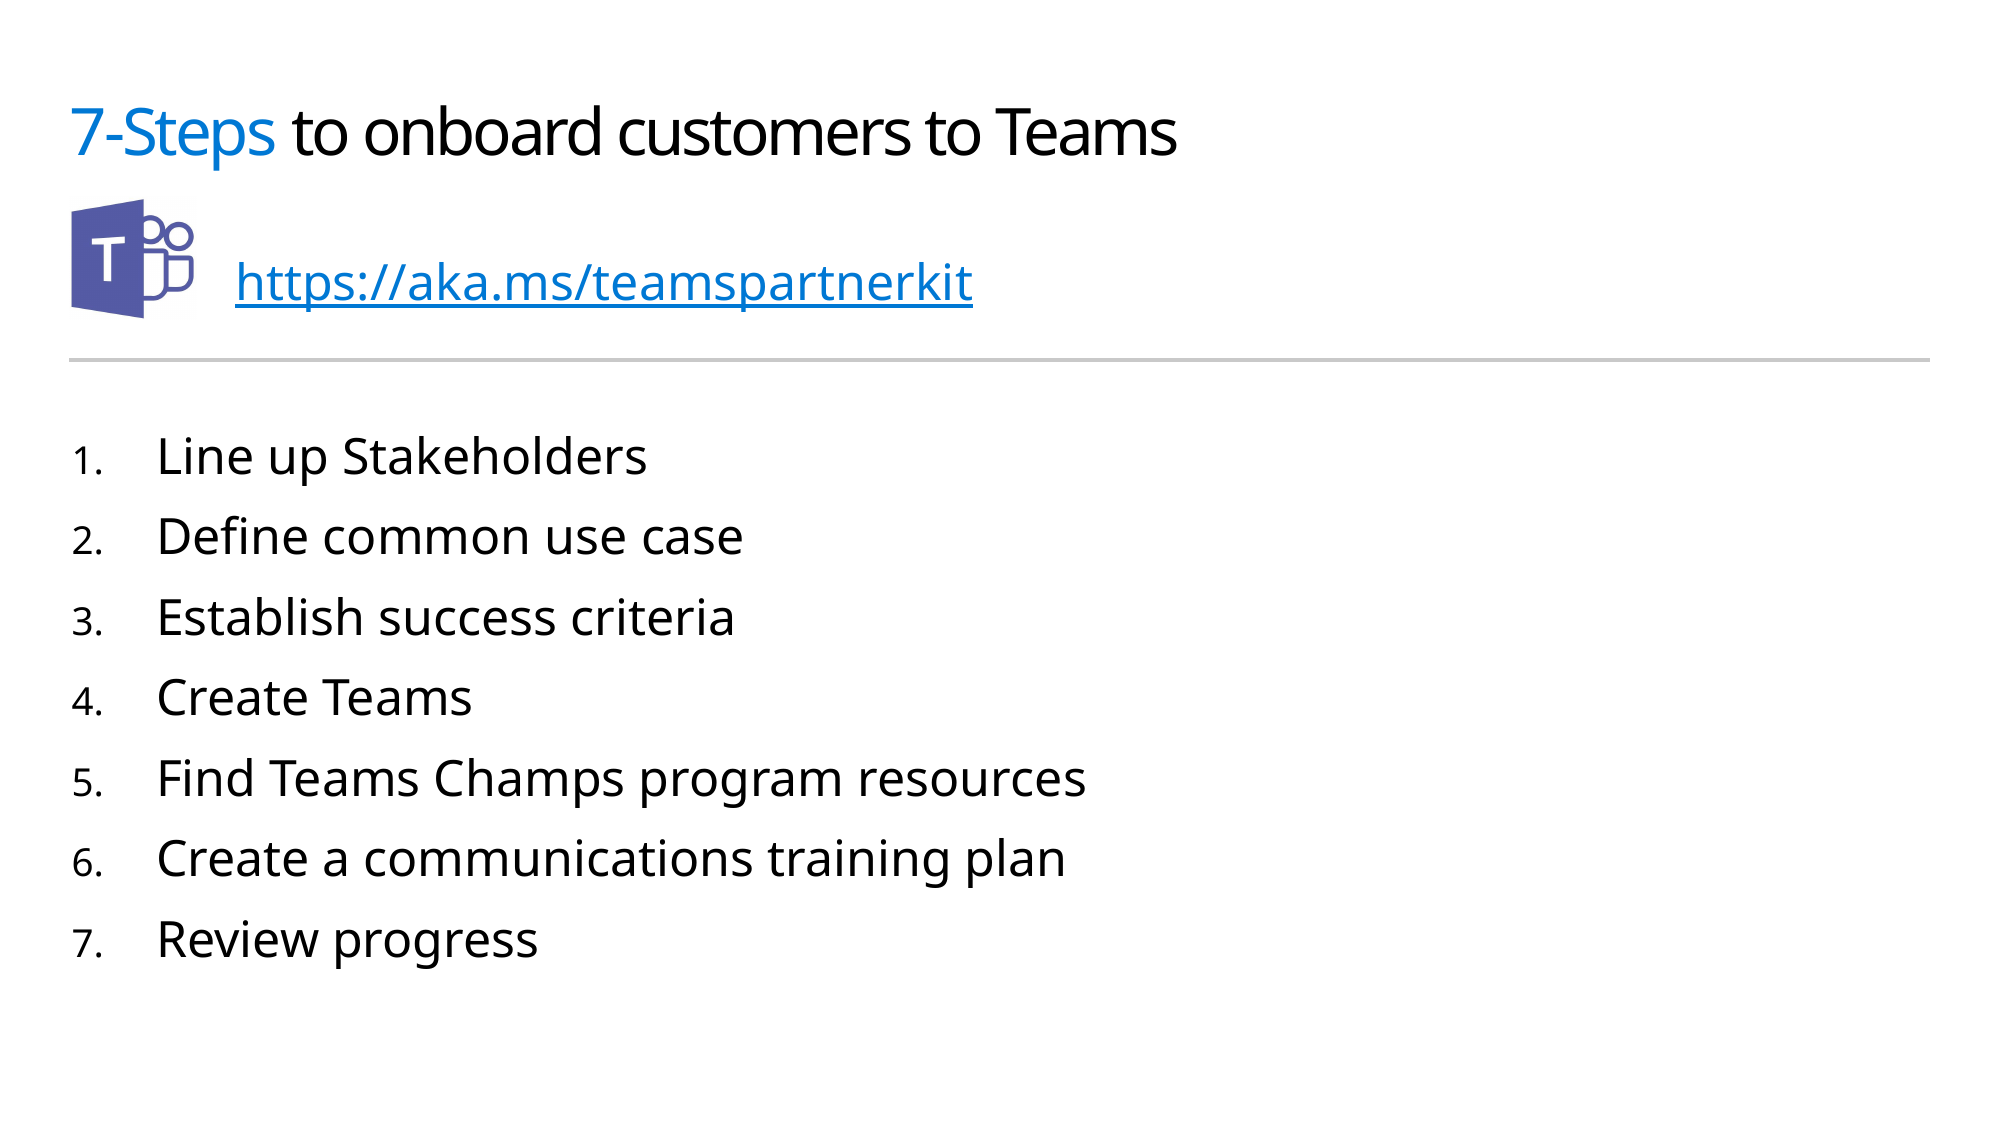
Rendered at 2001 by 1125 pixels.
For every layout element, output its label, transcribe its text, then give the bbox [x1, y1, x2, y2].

picture [69, 196, 198, 320]
list Line up Stakeholders Define common use case Establish success criteria Create Teams Find Teams Champs program resources Create a communications training plan Review progress [71, 431, 1932, 977]
list https://aka.ms/teamspartnerkit [235, 251, 2000, 306]
title 7-Steps to onboard customers to Teams [69, 72, 1930, 197]
